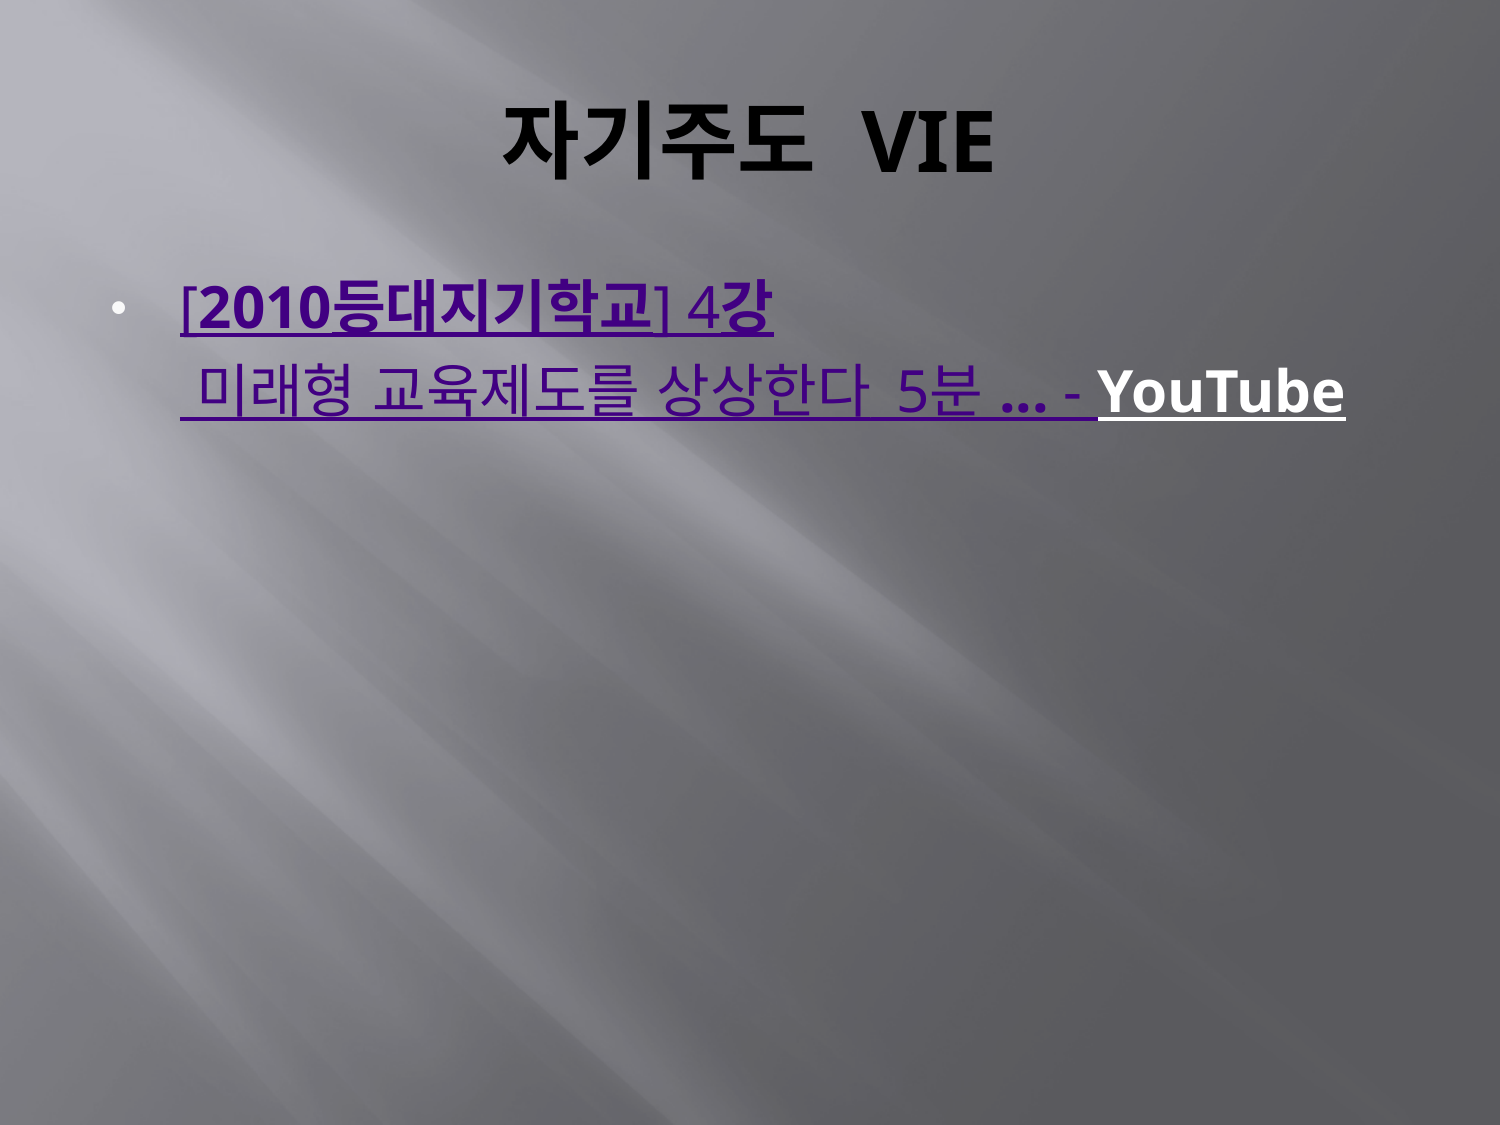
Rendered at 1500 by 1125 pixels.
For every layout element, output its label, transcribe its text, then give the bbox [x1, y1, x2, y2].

list [2010등대지기학교] 4강 미래형 교육제도를 상상한다_5분 ... - YouTube [75, 262, 1425, 1035]
title 자기주도 VIE [75, 45, 1425, 233]
